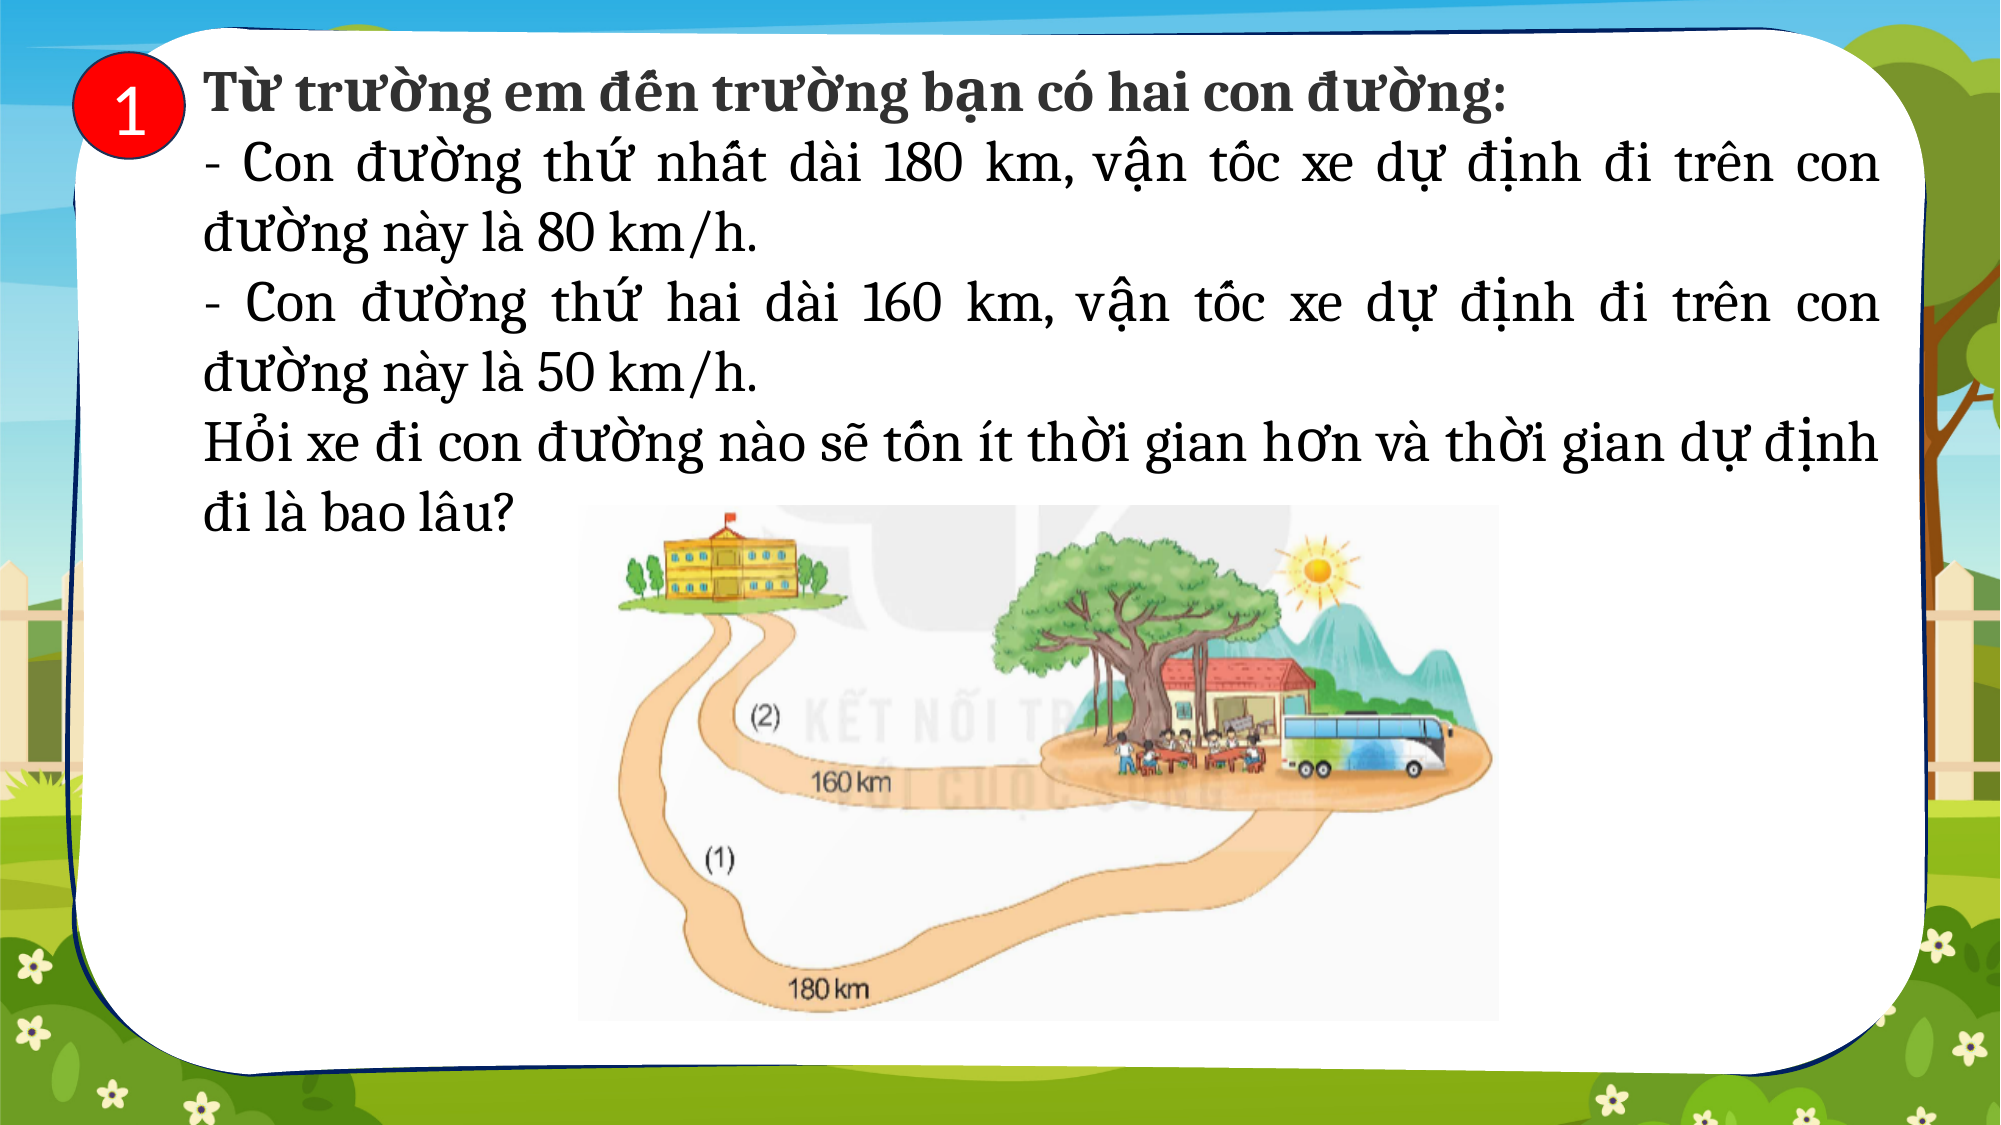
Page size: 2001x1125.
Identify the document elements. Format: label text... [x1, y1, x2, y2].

text_box Từ trường em đến trường bạn có hai con đường: - Con đường thứ nhất dài 180 km, vận tốc xe dự định đi trên con đường này là 80 km/h. - Con đường thứ hai dài 160 km, vận tốc xe dự định đi trên con đường này là 50 km/h. Hỏi xe đi con đường nào sẽ tốn ít thời gian hơn và thời gian dự định đi là bao lâu? [188, 45, 1896, 550]
text_box [66, 28, 1927, 1076]
text_box 1 [72, 51, 186, 160]
picture [0, 0, 2000, 1125]
